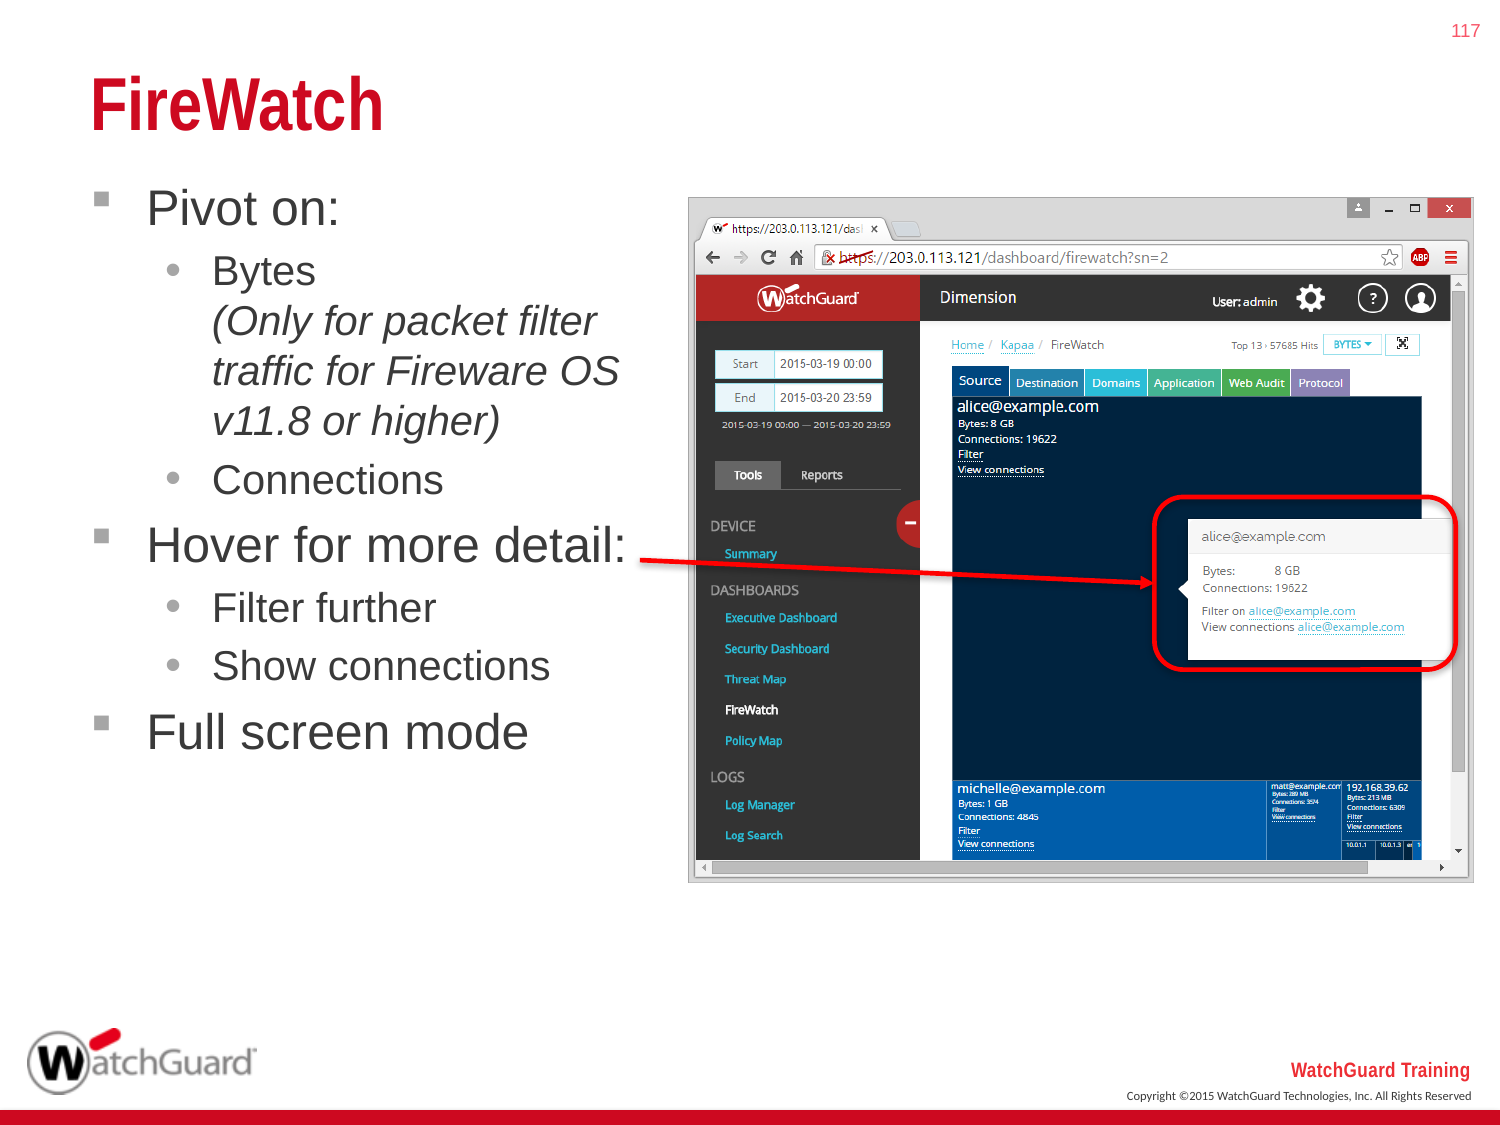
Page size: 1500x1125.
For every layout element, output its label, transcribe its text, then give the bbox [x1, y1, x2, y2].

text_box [639, 559, 1155, 584]
title FireWatch [75, 45, 1425, 156]
list Pivot on: Bytes (Only for packet filter traffic for Fireware OS v11.8 or higher) Connections Hover for more detail: Filter further Show connections Full screen mode [75, 168, 675, 1007]
picture [688, 197, 1474, 884]
picture [27, 1028, 257, 1095]
slide_number 117 [1398, 3, 1497, 57]
